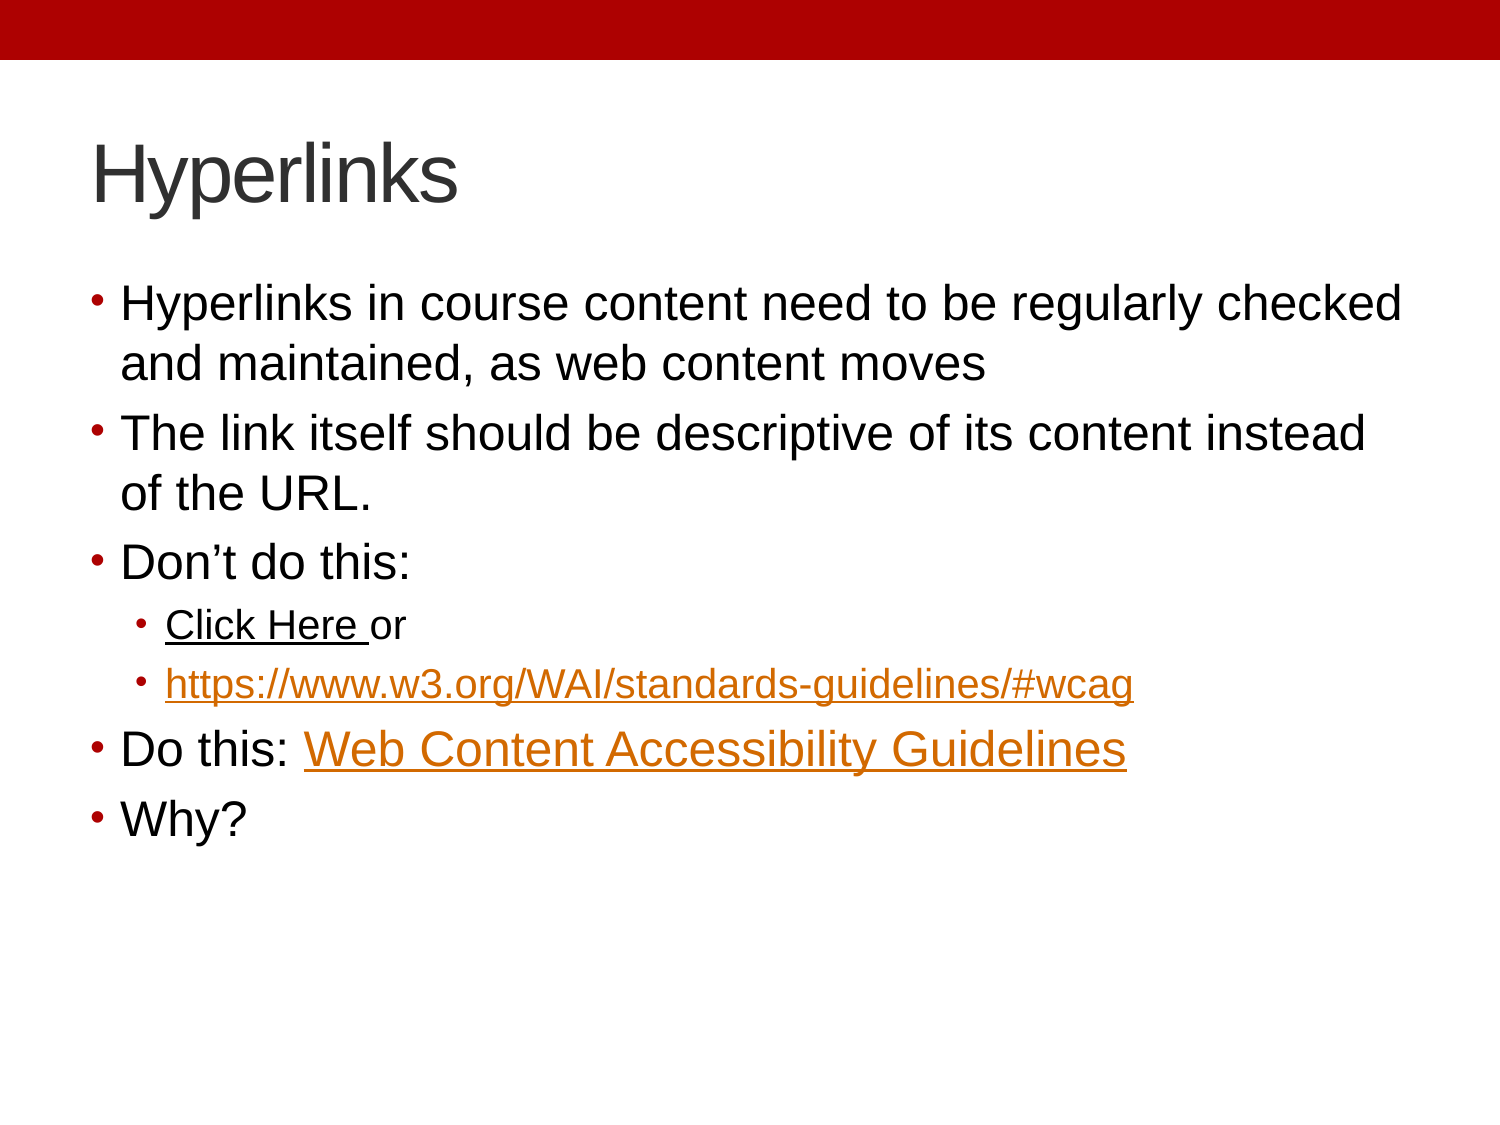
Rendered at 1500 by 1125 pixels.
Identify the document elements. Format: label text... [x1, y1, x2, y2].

list Hyperlinks in course content need to be regularly checked and maintained, as web content moves The link itself should be descriptive of its content instead of the URL. Don’t do this: Click Here or https://www.w3.org/WAI/standards-guidelines/#wcag Do this: Web Content Accessibility Guidelines Why? [75, 262, 1425, 1063]
title Hyperlinks [75, 87, 1425, 250]
